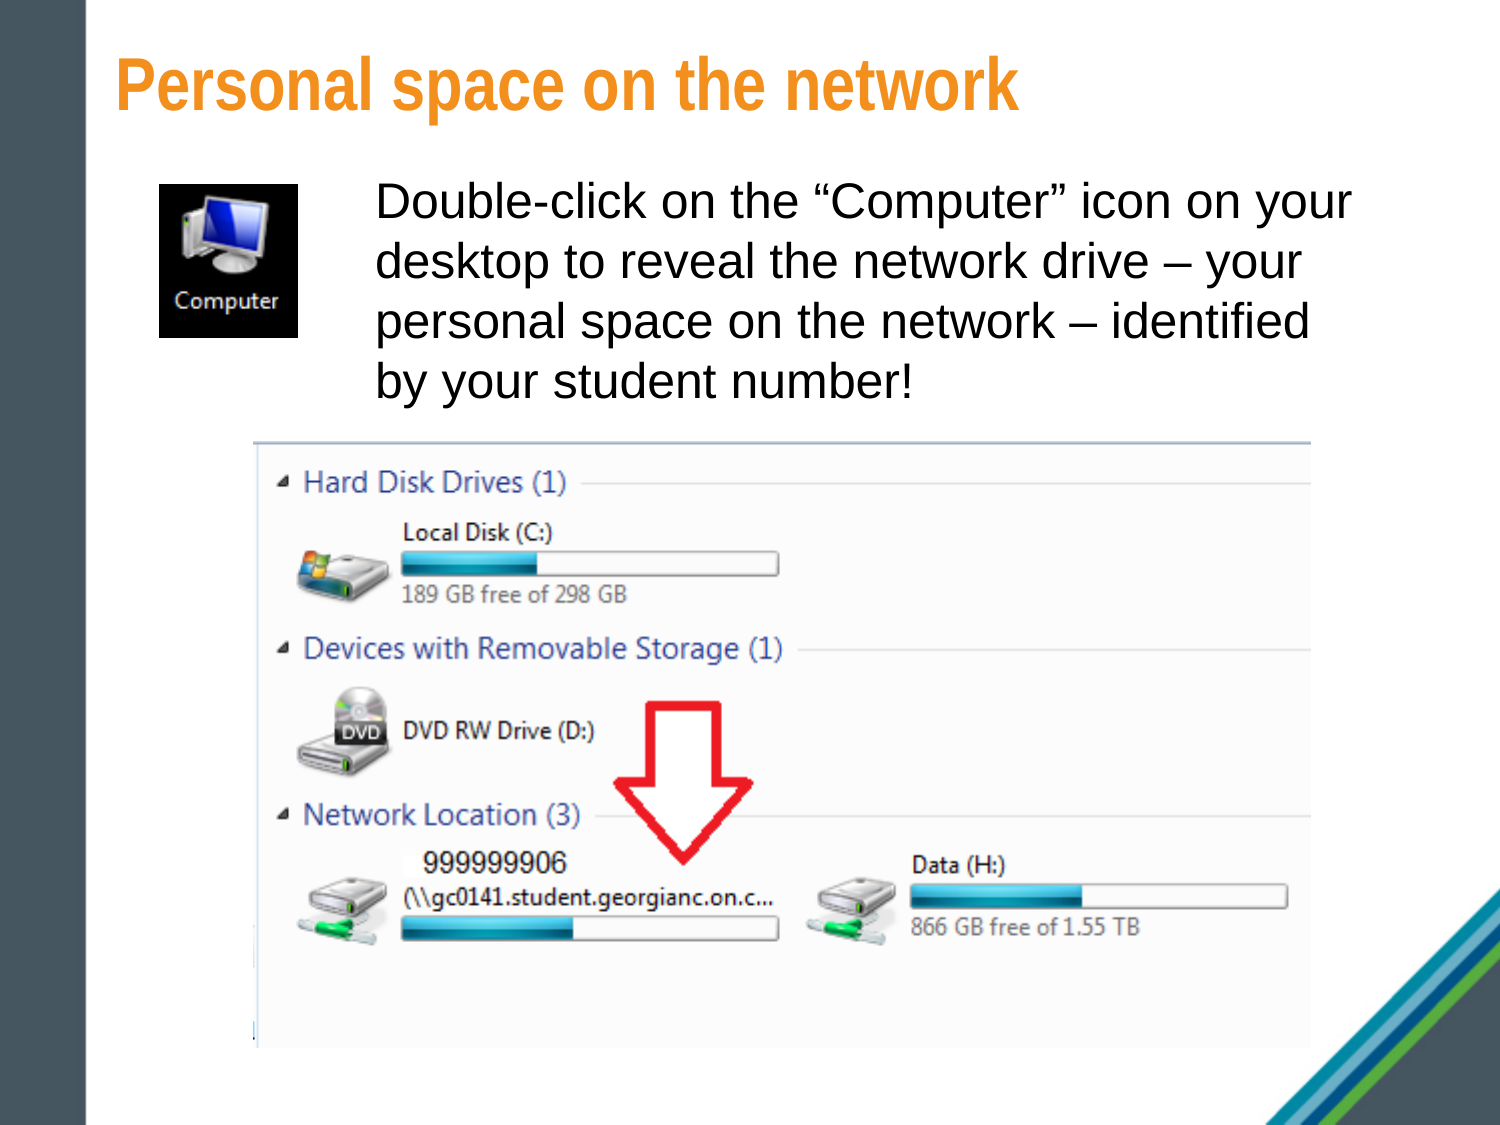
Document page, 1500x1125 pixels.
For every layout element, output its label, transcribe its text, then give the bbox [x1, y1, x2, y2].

title Personal space on the network [100, 42, 1426, 118]
text_box Double-click on the “Computer” icon on your desktop to reveal the network drive – your personal space on the network – identified by your student number! [360, 160, 1376, 417]
picture [0, 0, 1500, 1125]
